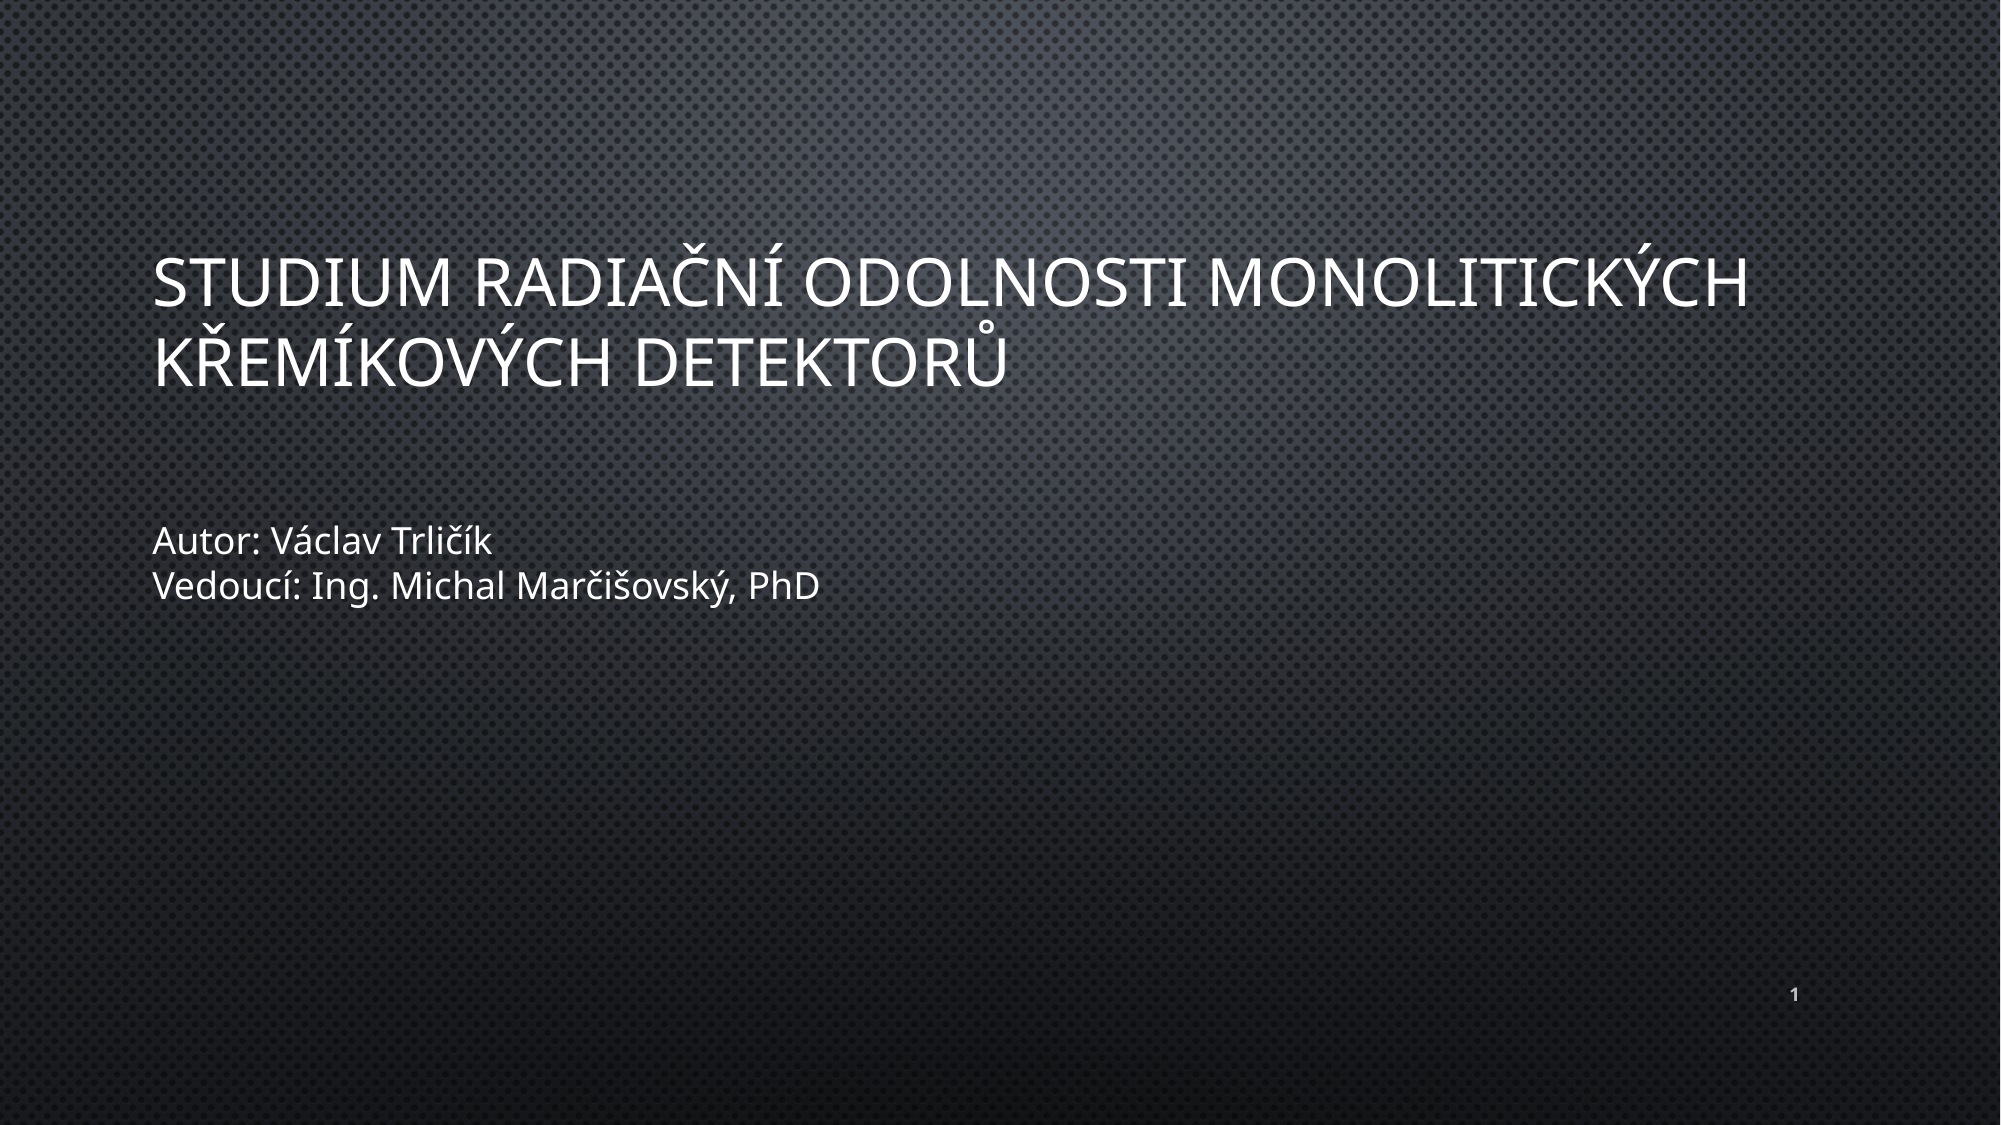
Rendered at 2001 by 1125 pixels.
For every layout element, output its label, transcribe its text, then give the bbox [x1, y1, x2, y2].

title Studium radiační odolnosti monolitických křemíkových detektorů [137, 211, 1863, 429]
slide_number 1 [1724, 965, 1816, 1025]
text_box Autor: Václav Trličík Vedoucí: Ing. Michal Marčišovský, PhD [137, 509, 1733, 615]
